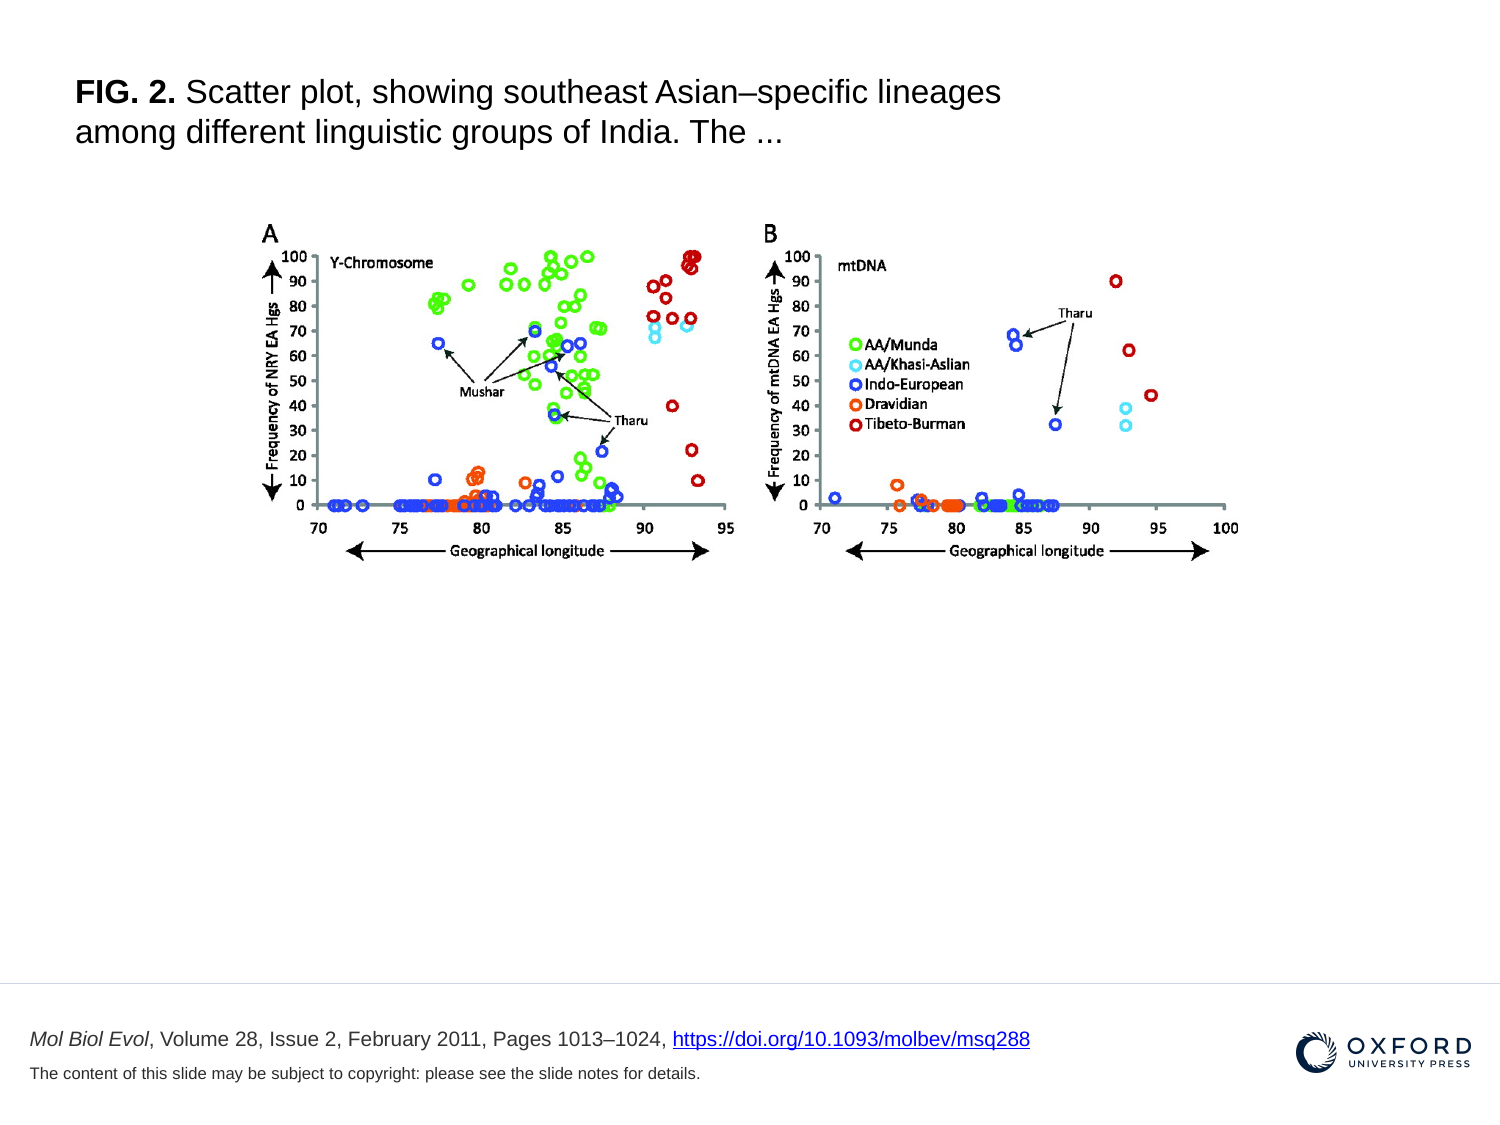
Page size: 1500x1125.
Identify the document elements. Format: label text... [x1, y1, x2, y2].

picture [262, 224, 1238, 561]
title FIG. 2. Scatter plot, showing southeast Asian–specific lineages among different linguistic groups of India. The ... [75, 69, 1078, 171]
picture [1296, 1032, 1471, 1073]
footer Mol Biol Evol, Volume 28, Issue 2, February 2011, Pages 1013–1024, https://doi.org/10.1093/molbev/msq288 The content of this slide may be subject to copyright: please see the slide notes for details. [0, 983, 1260, 1125]
